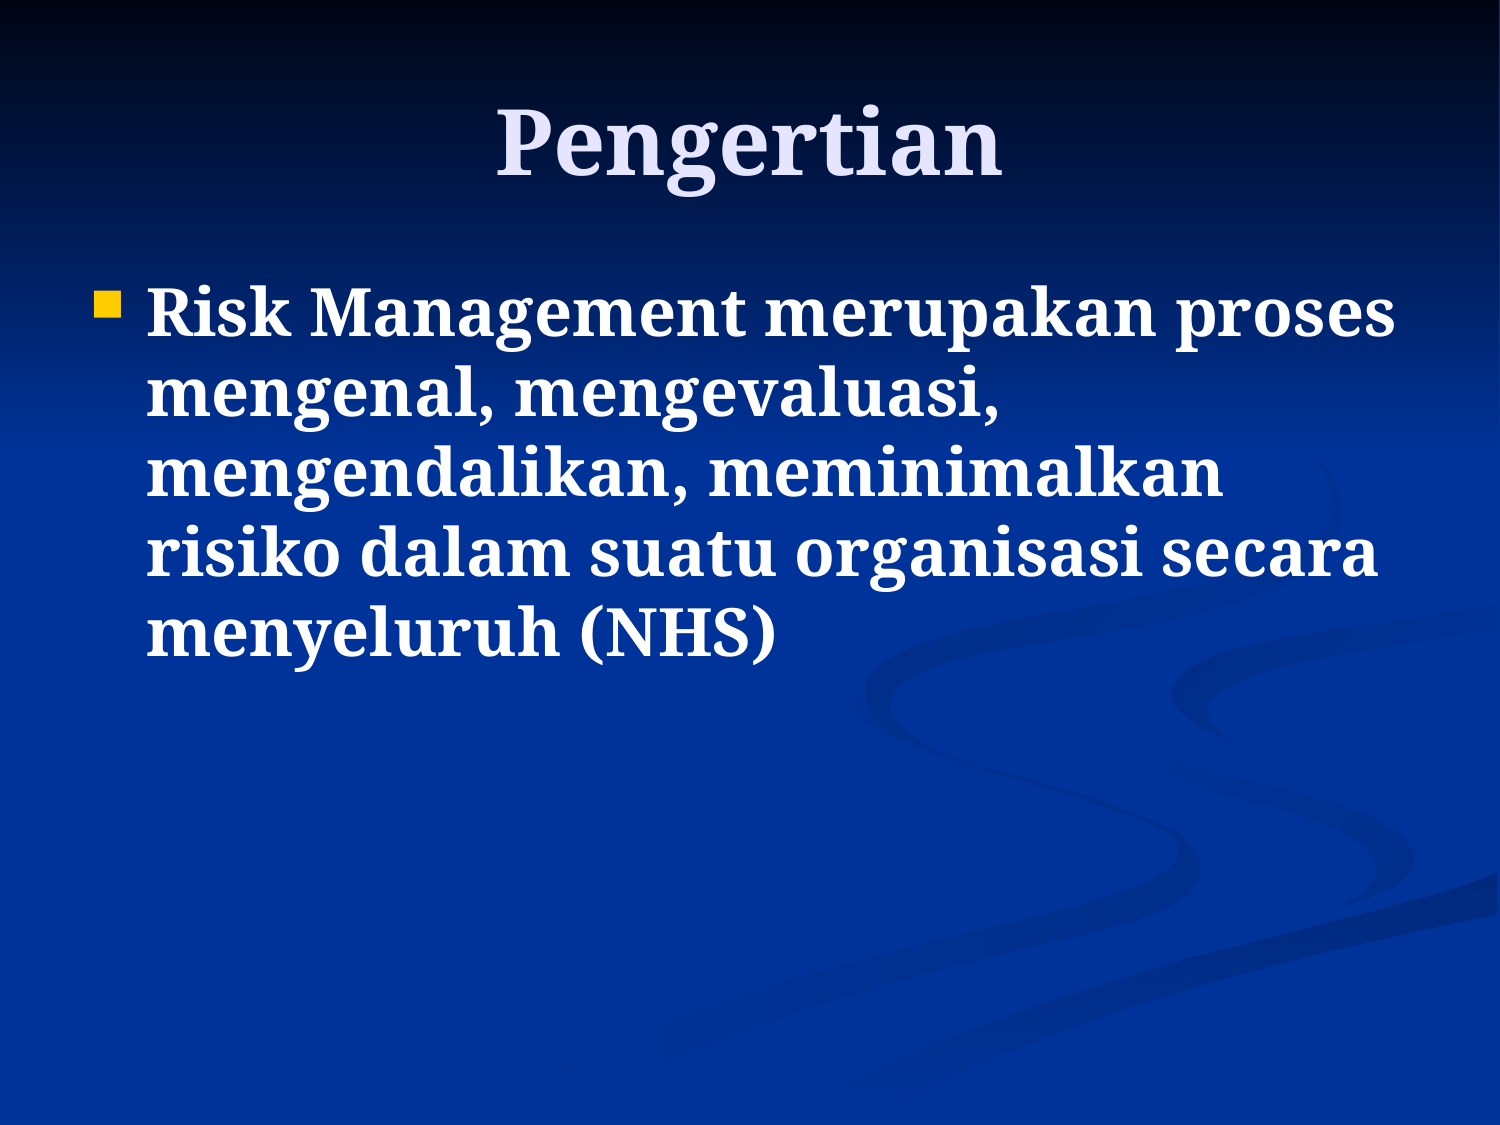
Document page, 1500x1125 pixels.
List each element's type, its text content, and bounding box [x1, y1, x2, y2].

title Pengertian [74, 44, 1426, 233]
list Risk Management merupakan proses mengenal, mengevaluasi, mengendalikan, meminimalkan risiko dalam suatu organisasi secara menyeluruh (NHS) [74, 262, 1426, 1006]
